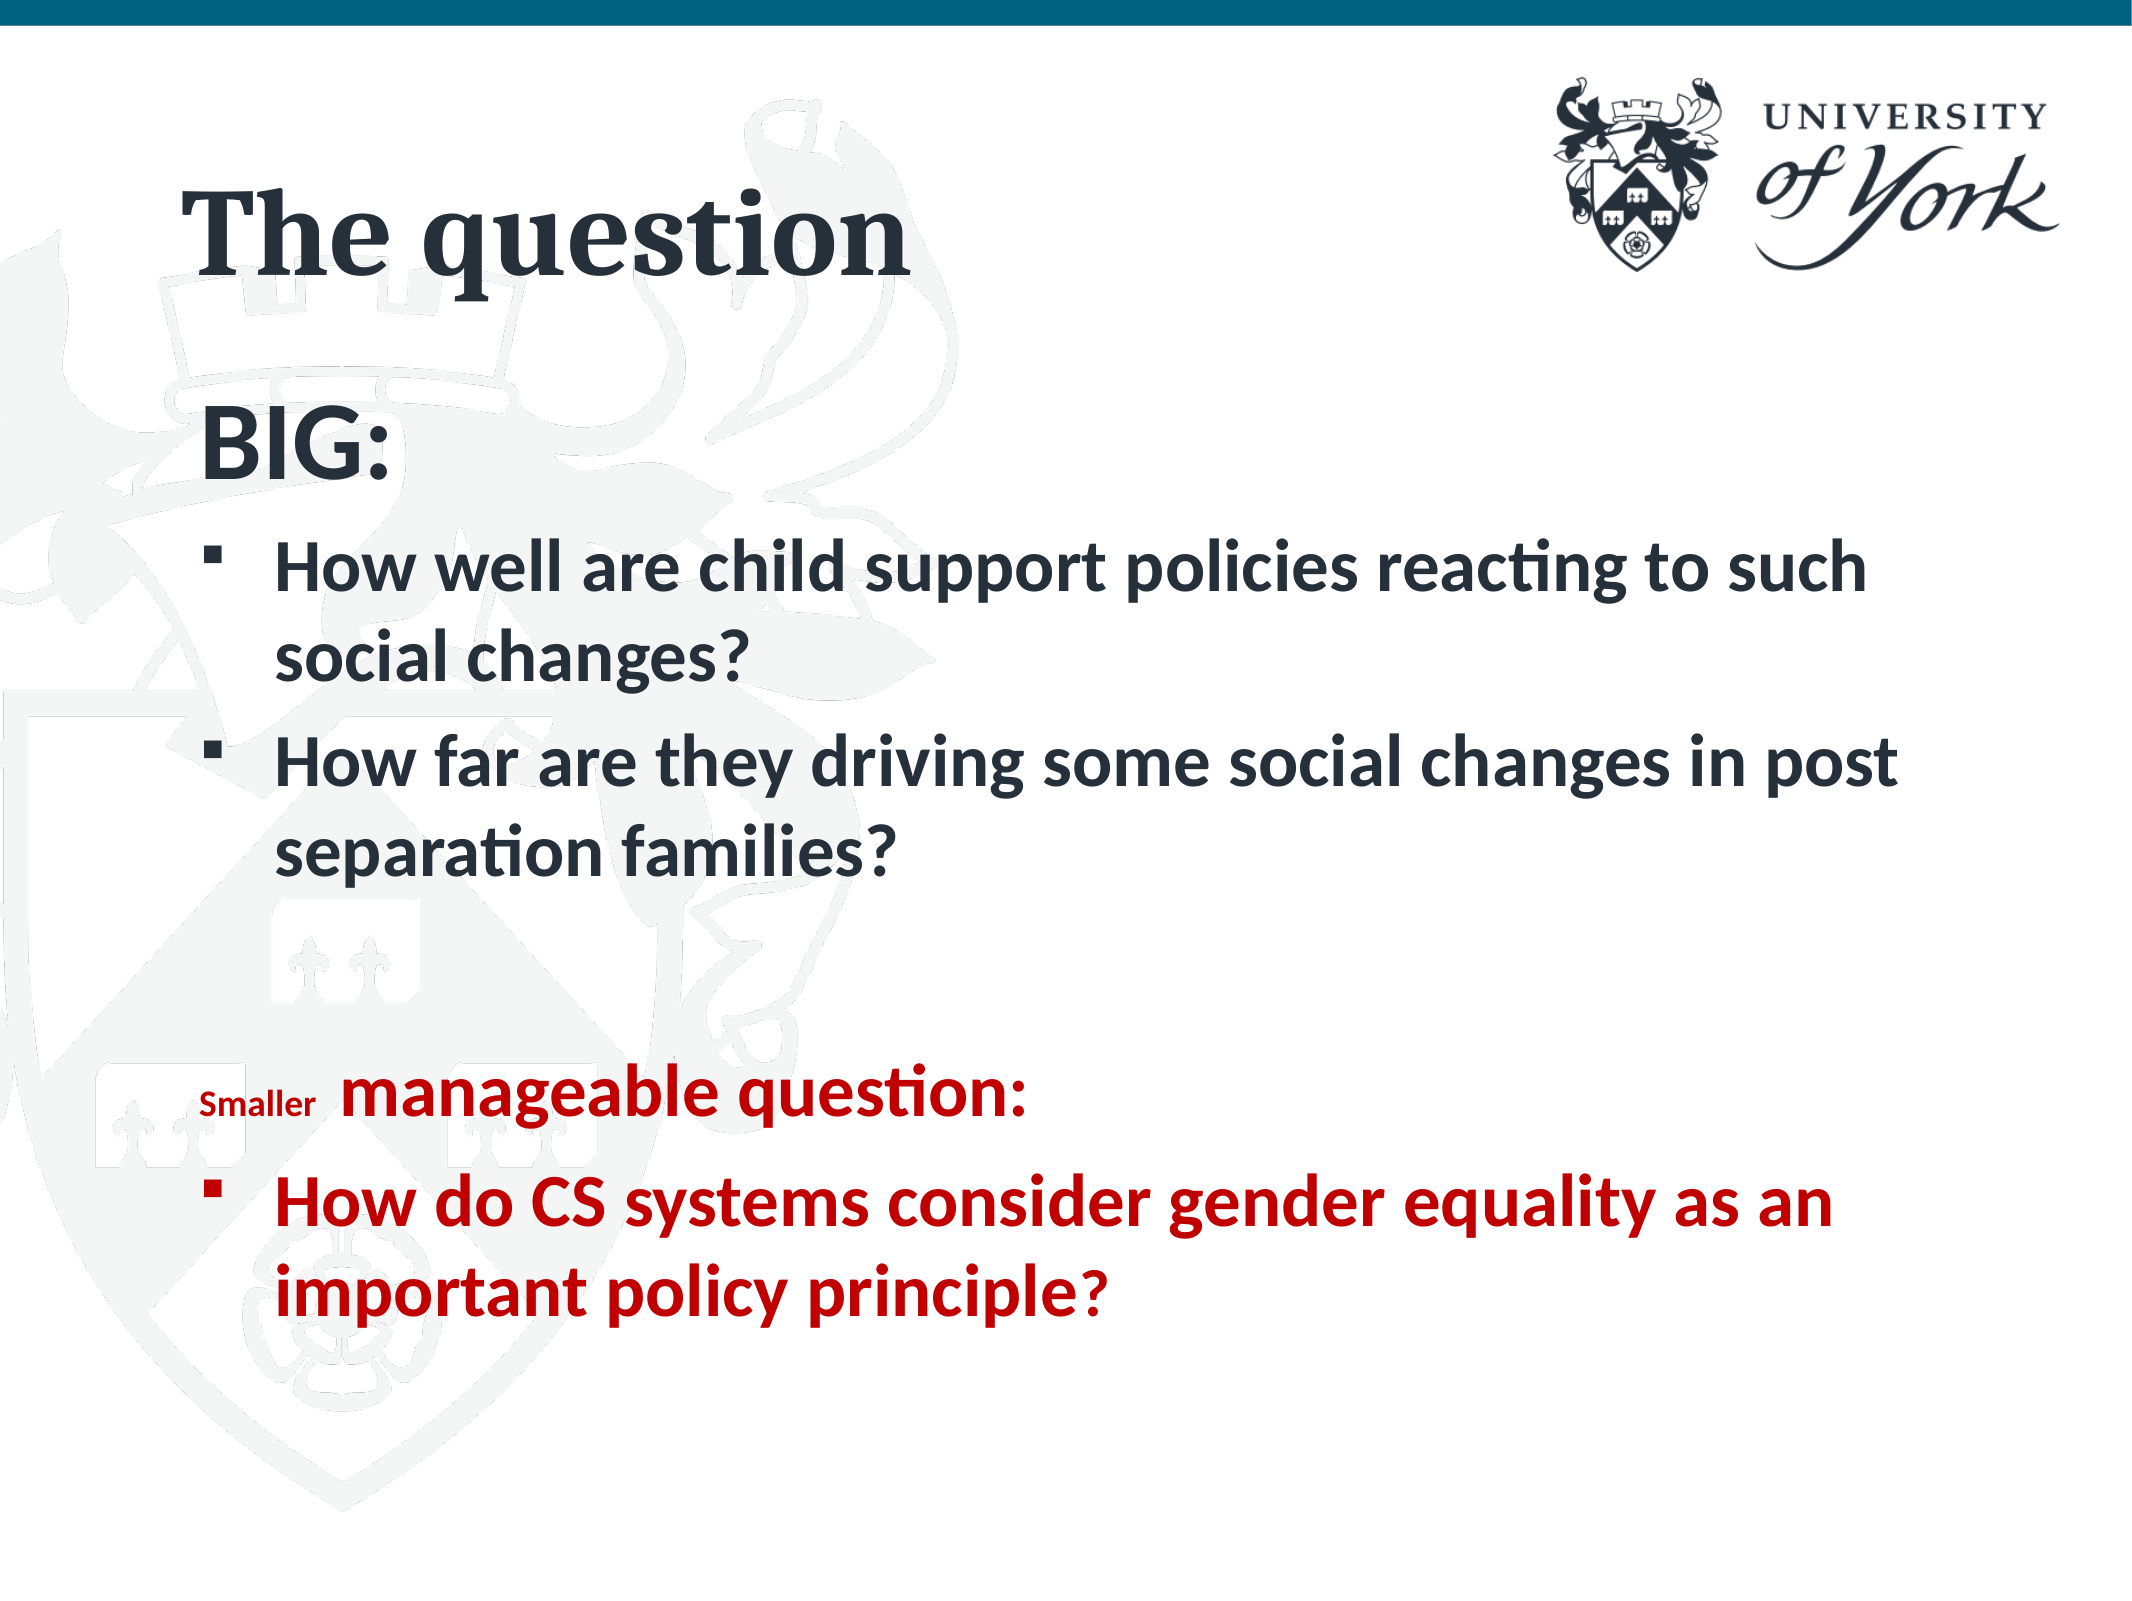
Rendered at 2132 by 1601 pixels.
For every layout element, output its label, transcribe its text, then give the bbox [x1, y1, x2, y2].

title The question [159, 135, 1300, 316]
list BIG: How well are child support policies reacting to such social changes? How far are they driving some social changes in post separation families? Smaller manageable question: How do CS systems consider gender equality as an important policy principle? [177, 355, 1997, 1392]
